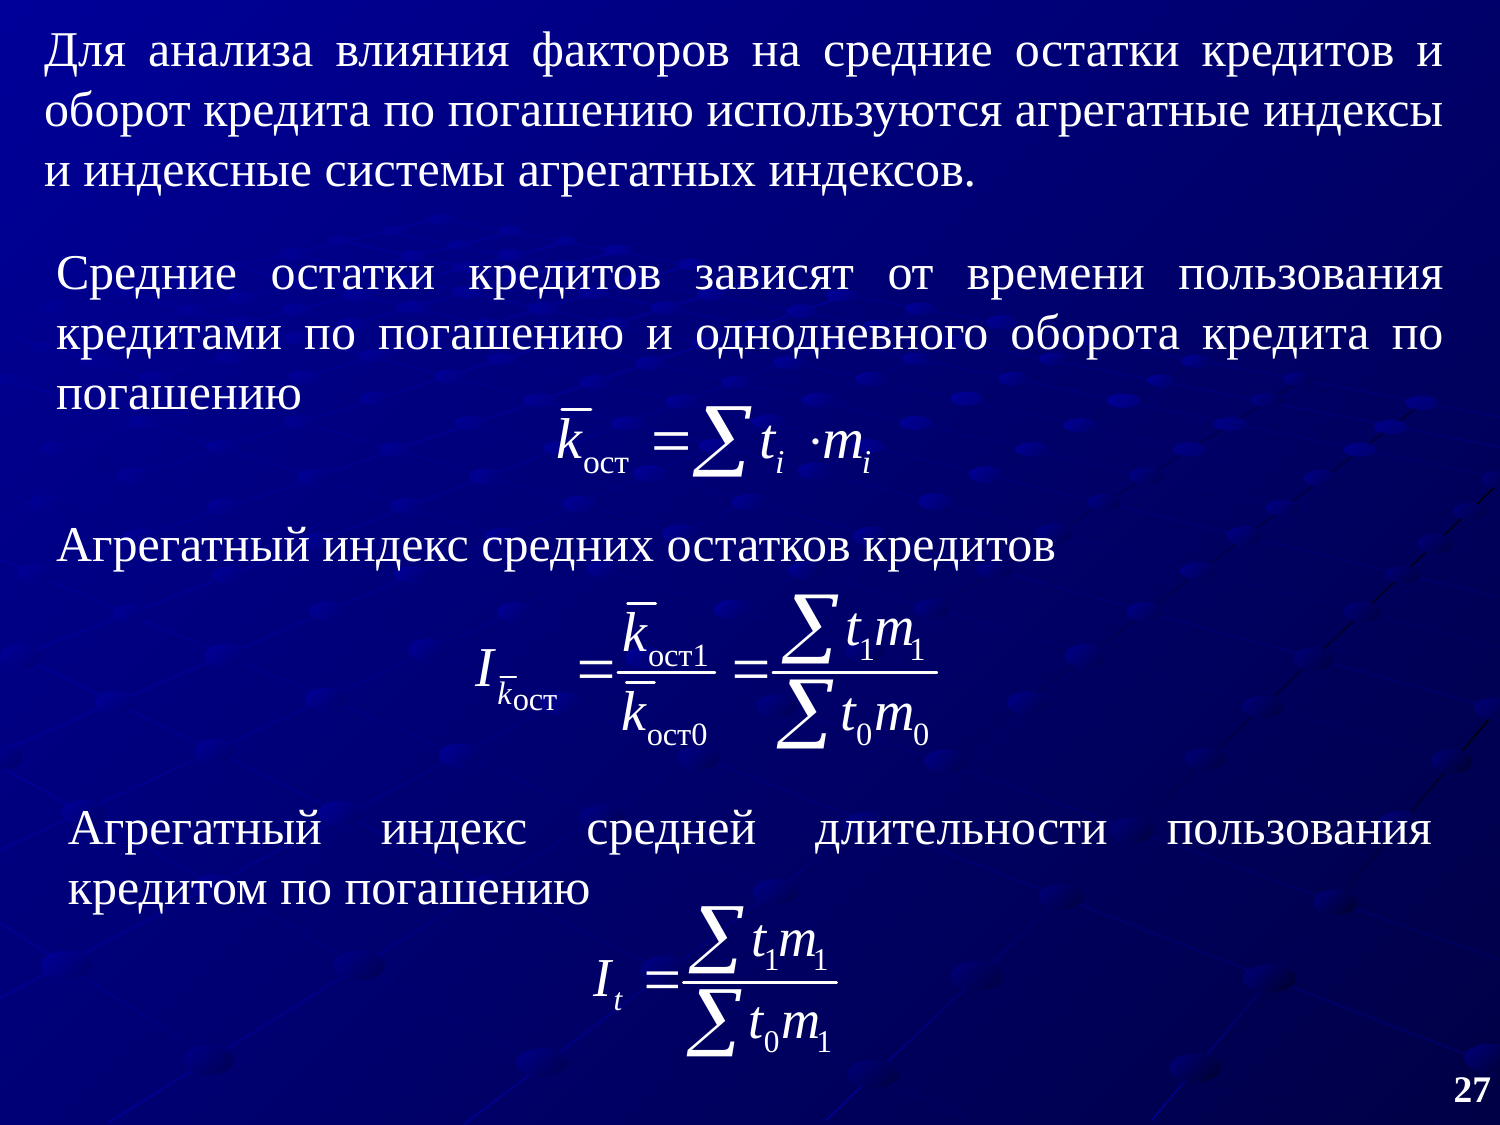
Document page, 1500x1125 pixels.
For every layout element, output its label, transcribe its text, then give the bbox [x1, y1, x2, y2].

slide_number 27 [1155, 1042, 1500, 1118]
text_box Агрегатный индекс средних остатков кредитов [41, 503, 1459, 579]
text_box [548, 396, 887, 492]
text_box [466, 585, 948, 764]
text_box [584, 897, 845, 1071]
text_box Средние остатки кредитов зависят от времени пользования кредитами по погашению и однодневного оборота кредита по погашению [41, 231, 1459, 427]
text_box Агрегатный индекс средней длительности пользования кредитом по погашению [53, 786, 1447, 922]
text_box Для анализа влияния факторов на средние остатки кредитов и оборот кредита по погашению используются агрегатные индексы и индексные системы агрегатных индексов. [29, 9, 1459, 205]
